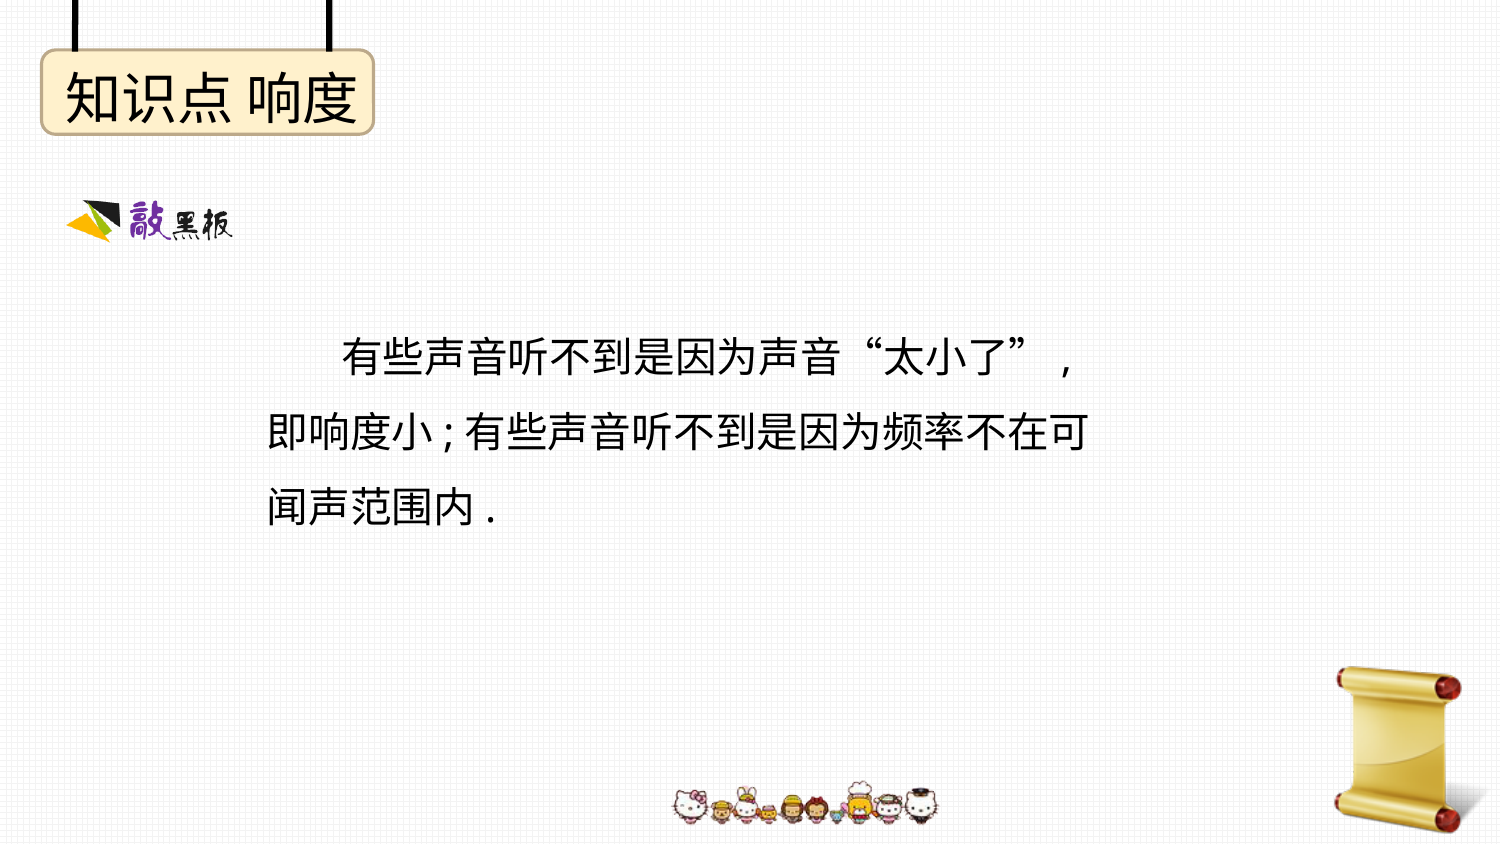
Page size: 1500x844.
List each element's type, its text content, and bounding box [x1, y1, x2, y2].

text_box 有些声音听不到是因为声音“太小了”,即响度小;有些声音听不到是因为频率不在可闻声范围内. [255, 300, 1118, 537]
picture [64, 177, 252, 258]
picture [650, 763, 962, 844]
picture [1313, 658, 1498, 844]
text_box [41, 0, 374, 135]
